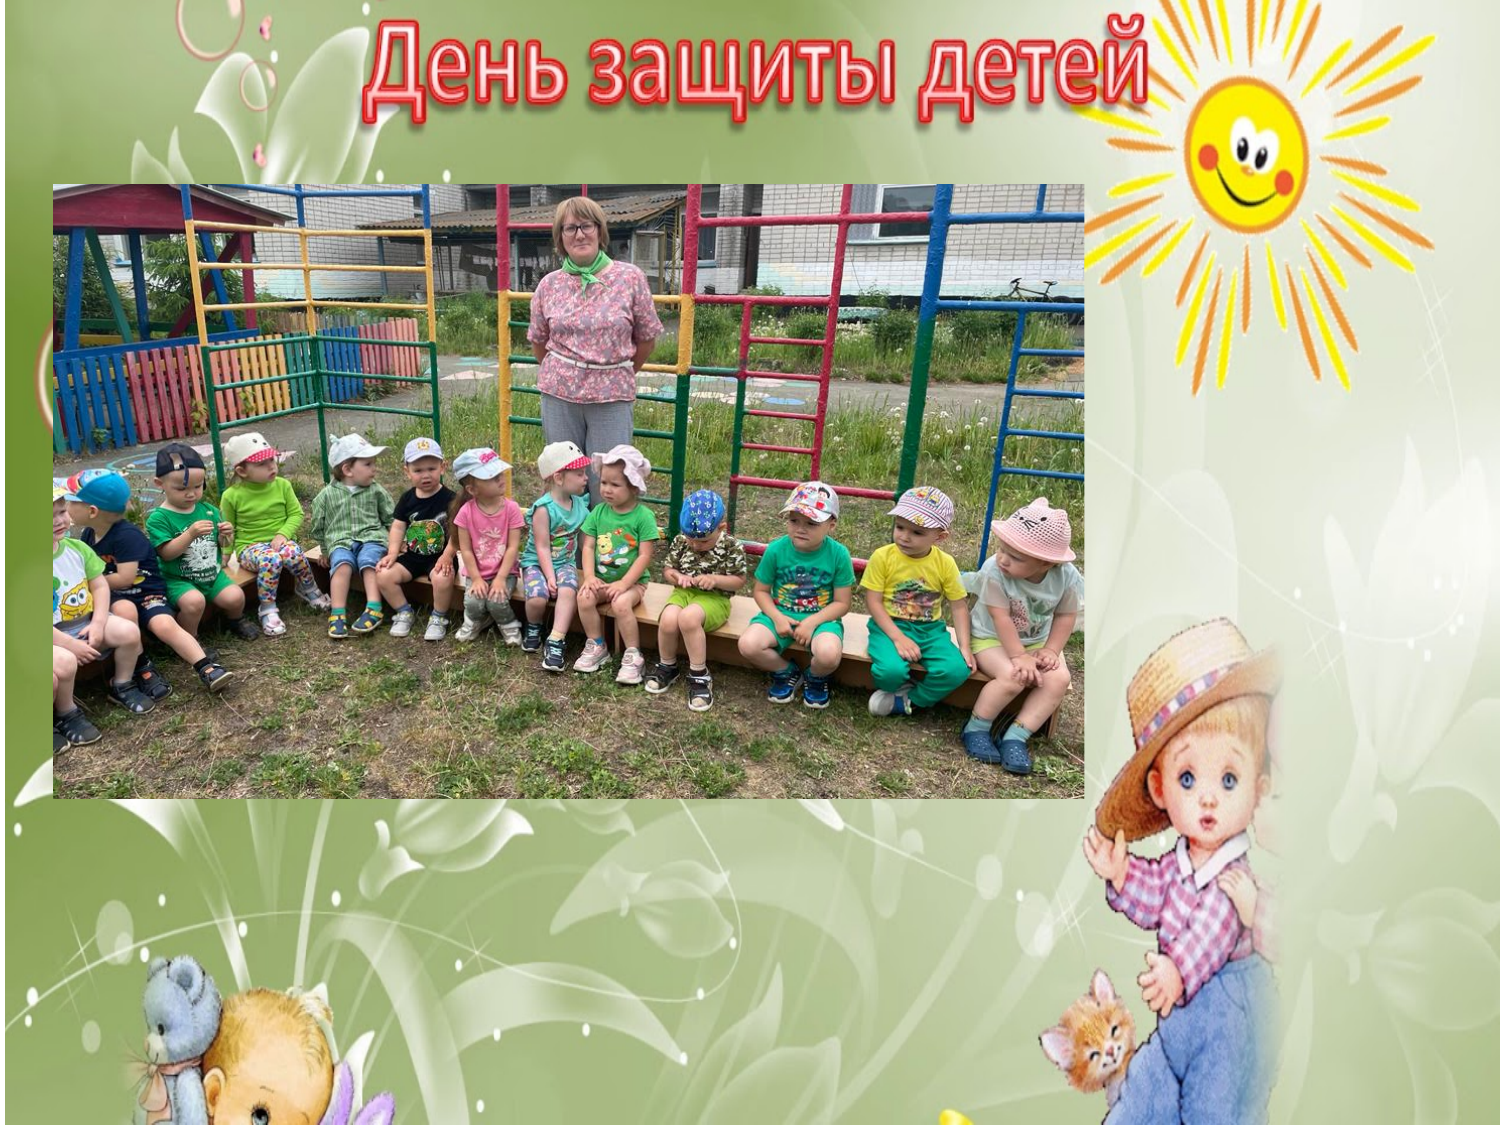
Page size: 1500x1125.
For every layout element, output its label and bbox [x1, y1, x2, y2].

list [52, 184, 1085, 799]
picture [5, 0, 1500, 1125]
